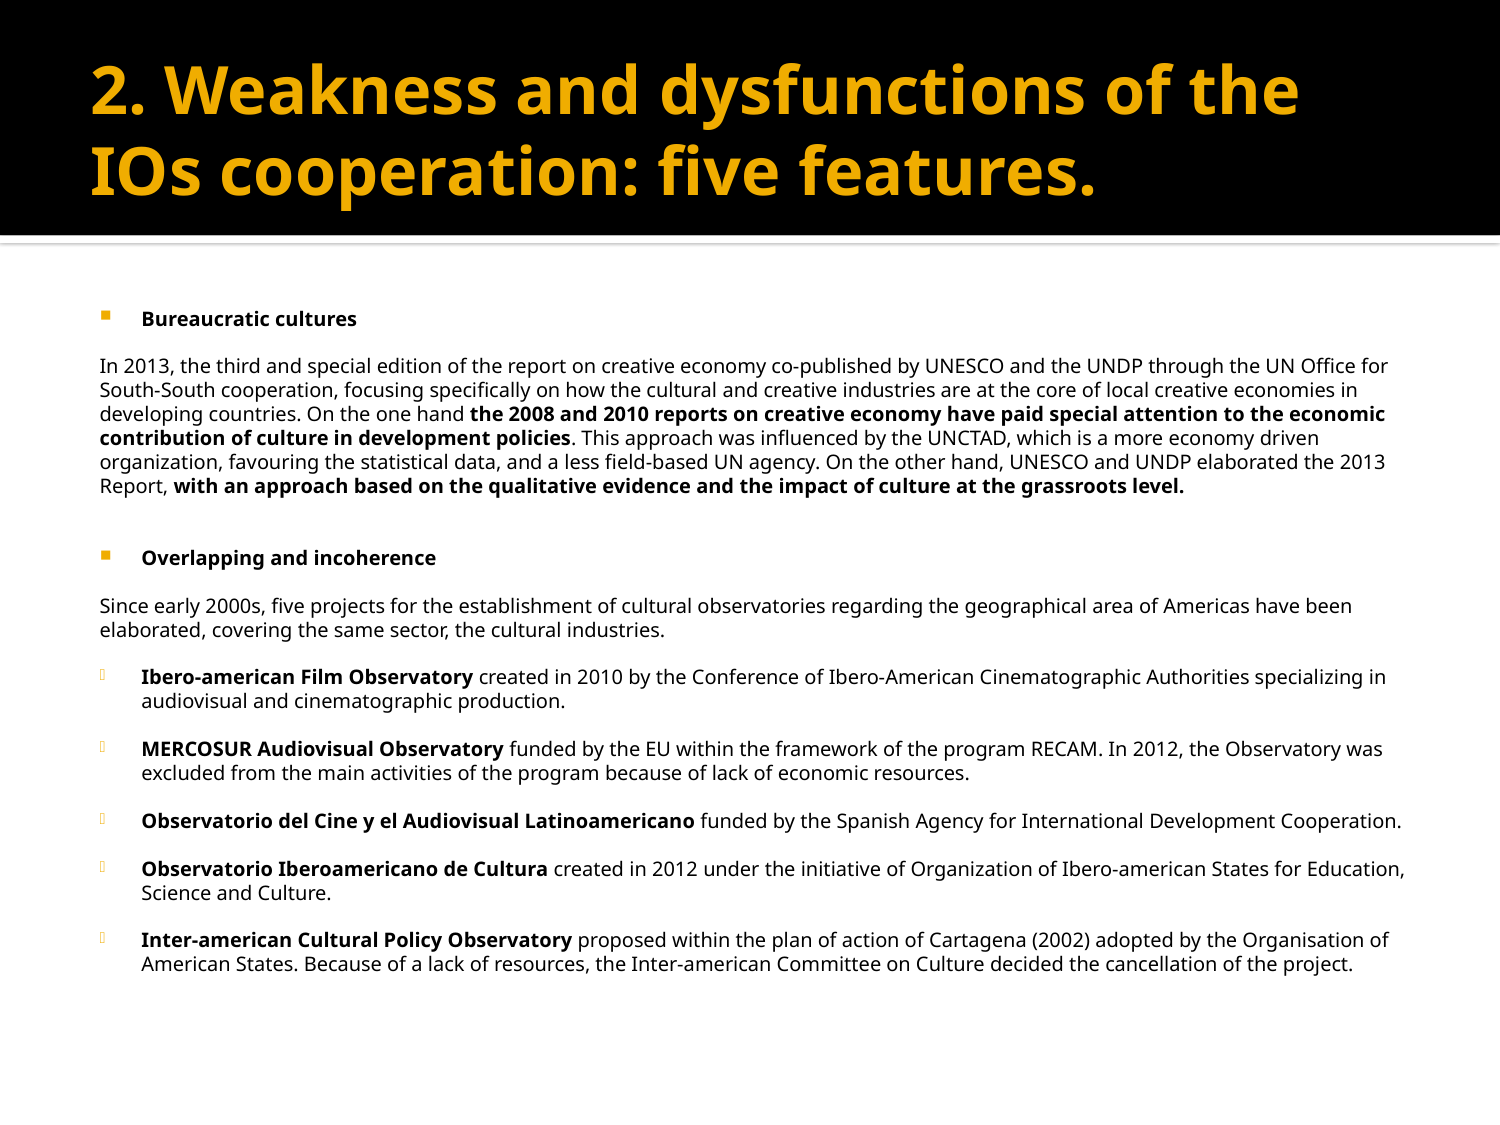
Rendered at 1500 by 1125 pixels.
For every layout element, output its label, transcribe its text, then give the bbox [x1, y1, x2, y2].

title 2. Weakness and dysfunctions of the IOs cooperation: five features. [75, 25, 1425, 231]
list Bureaucratic cultures In 2013, the third and special edition of the report on creative economy co-published by UNESCO and the UNDP through the UN Office for South-South cooperation, focusing specifically on how the cultural and creative industries are at the core of local creative economies in developing countries. On the one hand the 2008 and 2010 reports on creative economy have paid special attention to the economic contribution of culture in development policies. This approach was influenced by the UNCTAD, which is a more economy driven organization, favouring the statistical data, and a less field-based UN agency. On the other hand, UNESCO and UNDP elaborated the 2013 Report, with an approach based on the qualitative evidence and the impact of culture at the grassroots level. Overlapping and incoherence Since early 2000s, five projects for the establishment of cultural observatories regarding the geographical area of Americas have been elaborated, covering the same sector, the cultural industries. Ibero-american Film Observatory created in 2010 by the Conference of Ibero-American Cinematographic Authorities specializing in audiovisual and cinematographic production. MERCOSUR Audiovisual Observatory funded by the EU within the framework of the program RECAM. In 2012, the Observatory was excluded from the main activities of the program because of lack of economic resources. Observatorio del Cine y el Audiovisual Latinoamericano funded by the Spanish Agency for International Development Cooperation. Observatorio Iberoamericano de Cultura created in 2012 under the initiative of Organization of Ibero-american States for Education, Science and Culture. Inter-american Cultural Policy Observatory proposed within the plan of action of Cartagena (2002) adopted by the Organisation of American States. Because of a lack of resources, the Inter-american Committee on Culture decided the cancellation of the project. [75, 291, 1425, 1050]
